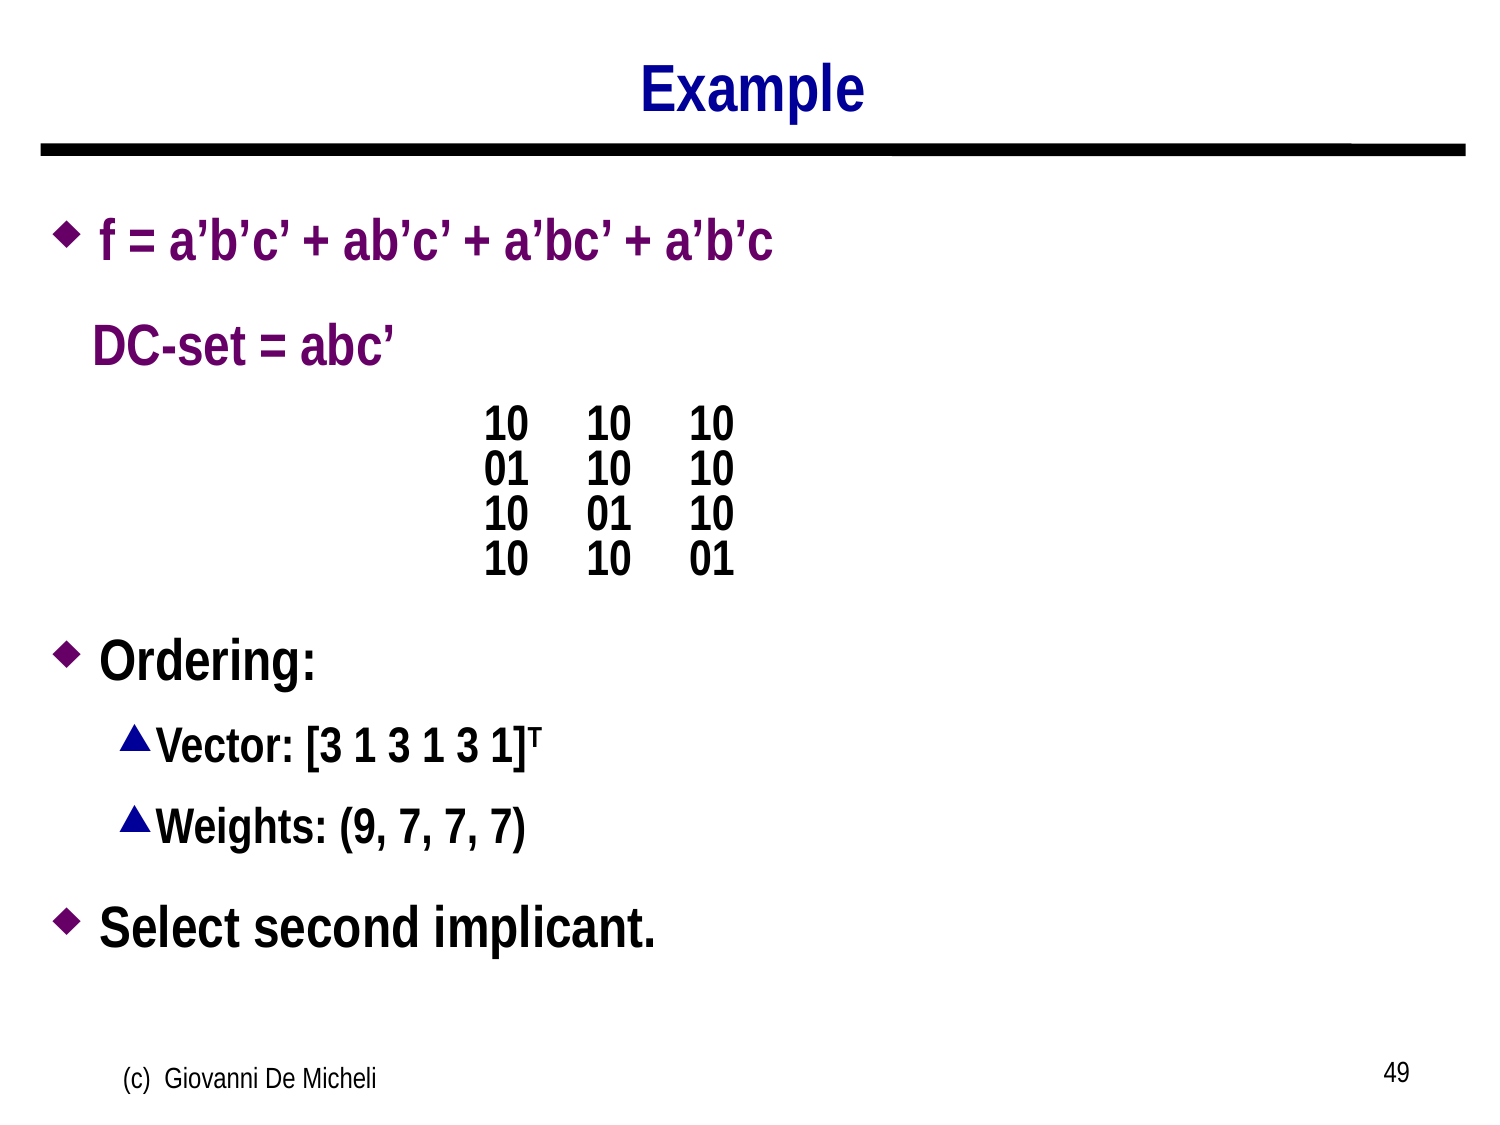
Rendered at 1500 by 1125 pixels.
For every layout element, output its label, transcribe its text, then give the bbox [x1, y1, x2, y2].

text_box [468, 383, 751, 594]
slide_number 49 [1074, 1045, 1426, 1124]
list f = a’b’c’ + ab’c’ + a’bc’ + a’b’c DC-set = abc’ Ordering: Vector: [3 1 3 1 3 1]T Weights: (9, 7, 7, 7) Select second implicant. [37, 177, 1465, 1032]
footer (c) Giovanni De Micheli [12, 1051, 488, 1125]
title Example [39, 33, 1467, 146]
